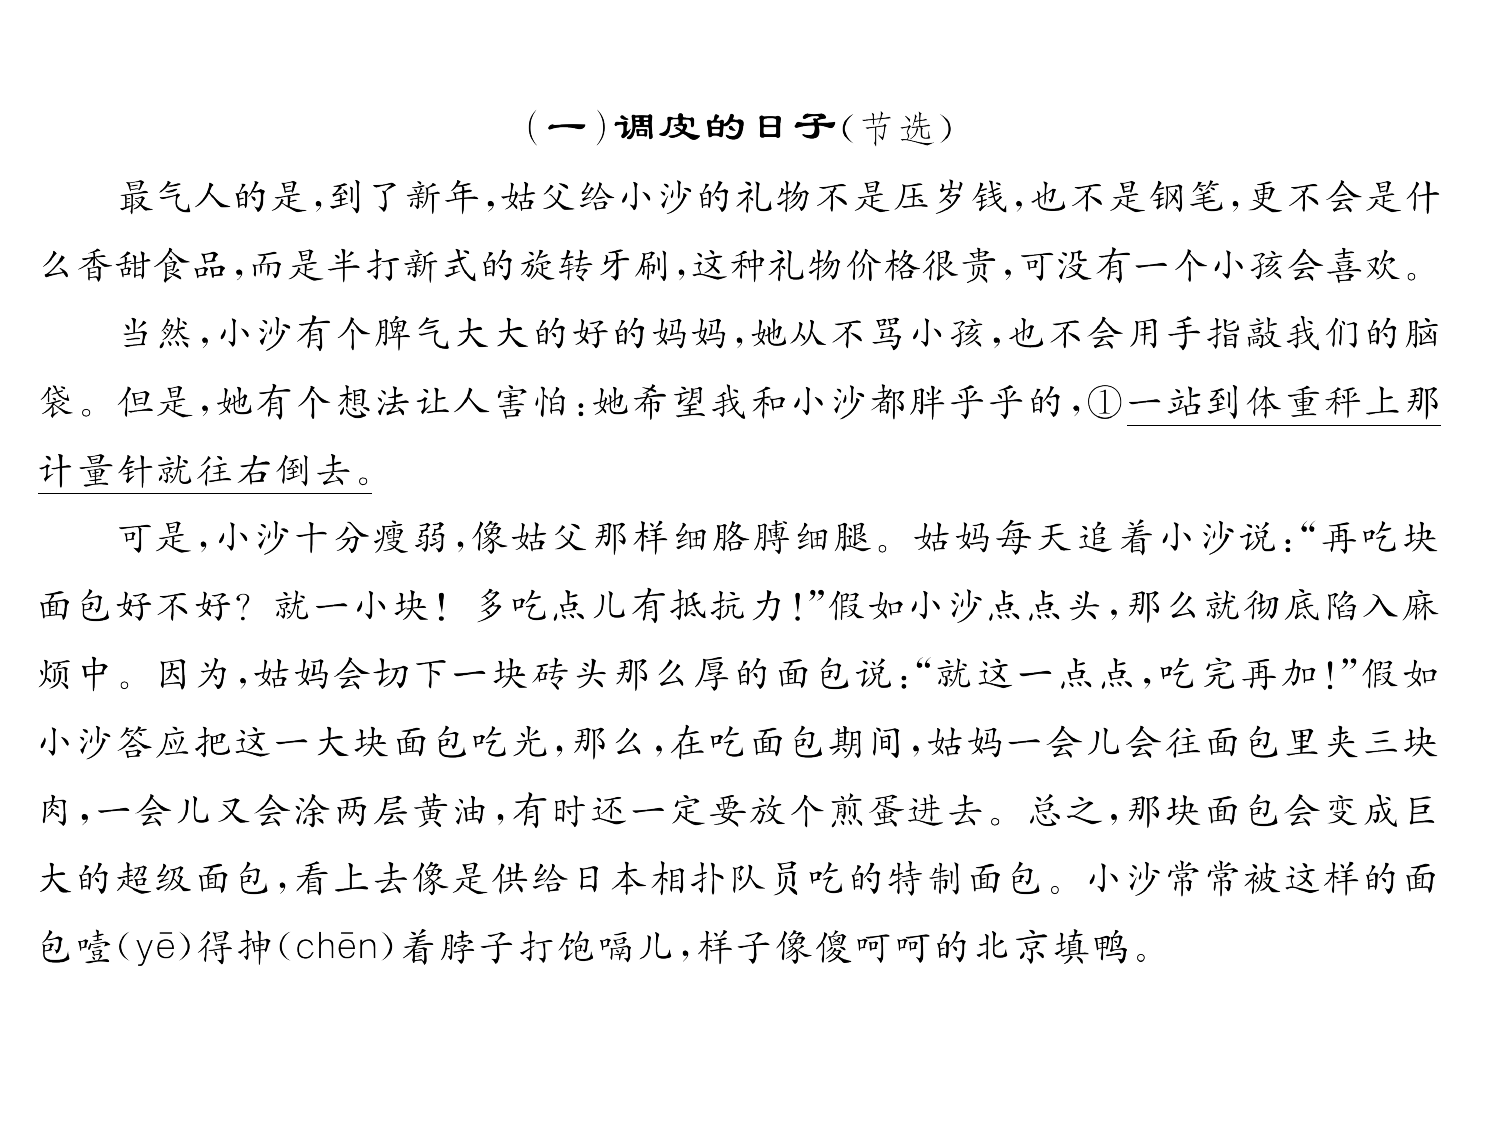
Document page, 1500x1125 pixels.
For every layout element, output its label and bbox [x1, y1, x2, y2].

picture [35, 101, 1453, 985]
